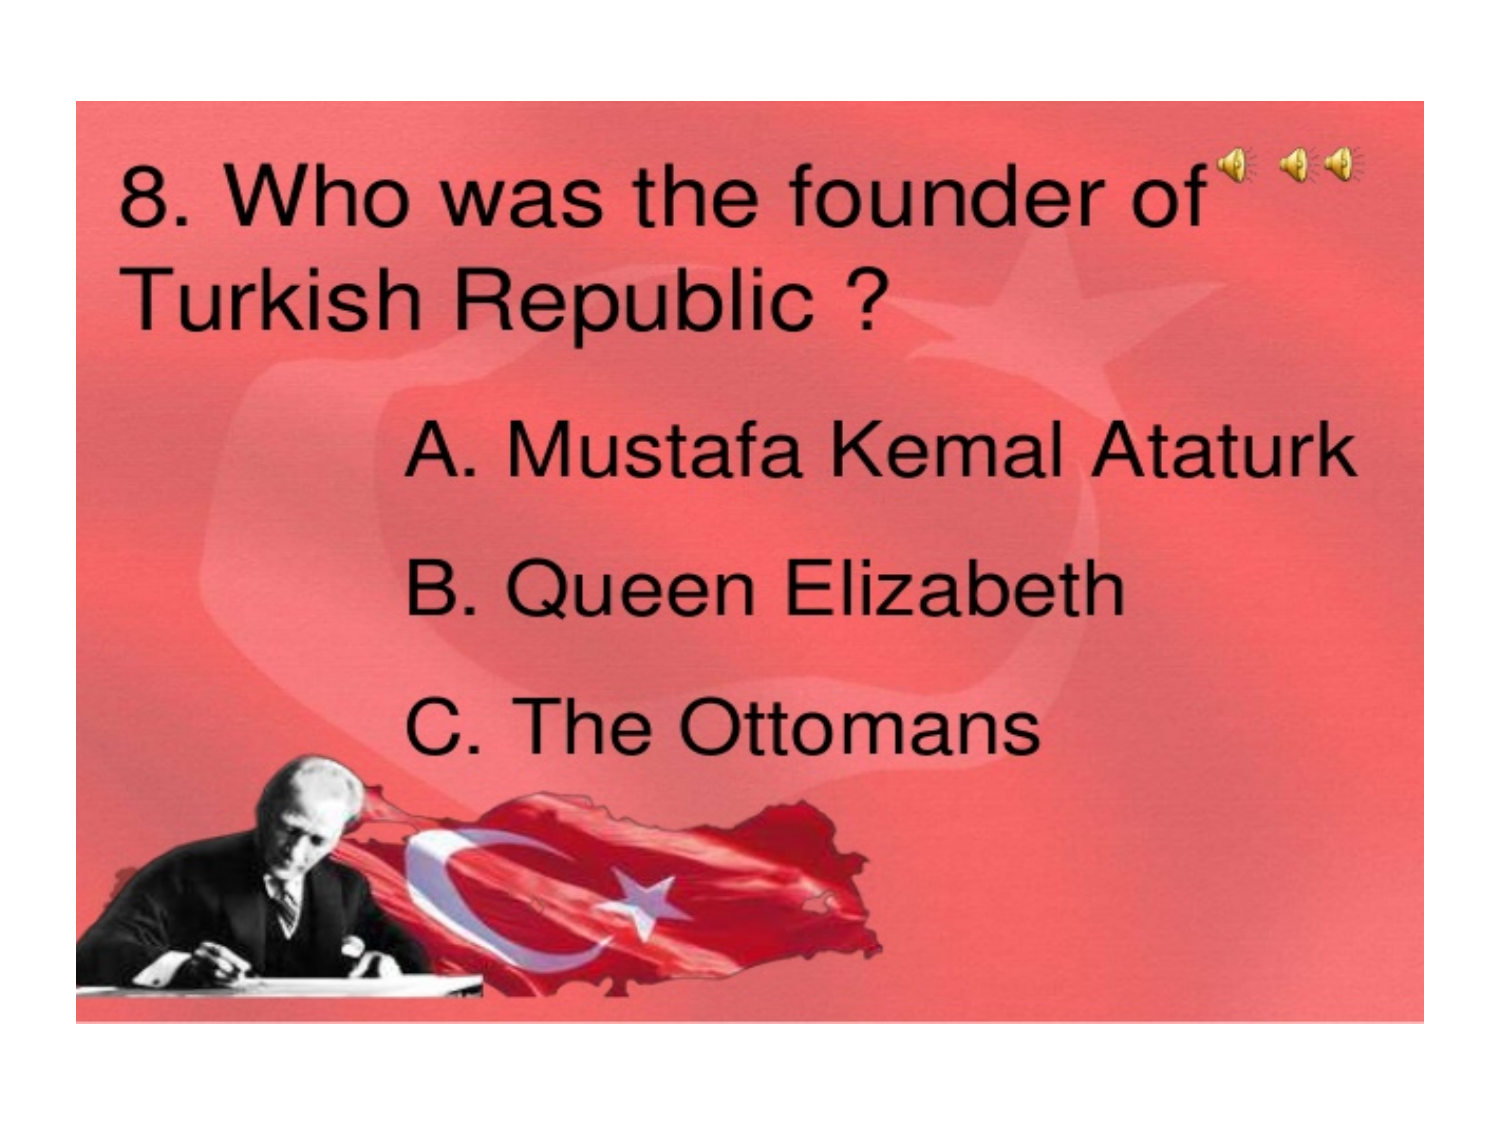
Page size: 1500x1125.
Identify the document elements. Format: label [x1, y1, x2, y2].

list [76, 101, 1424, 1024]
